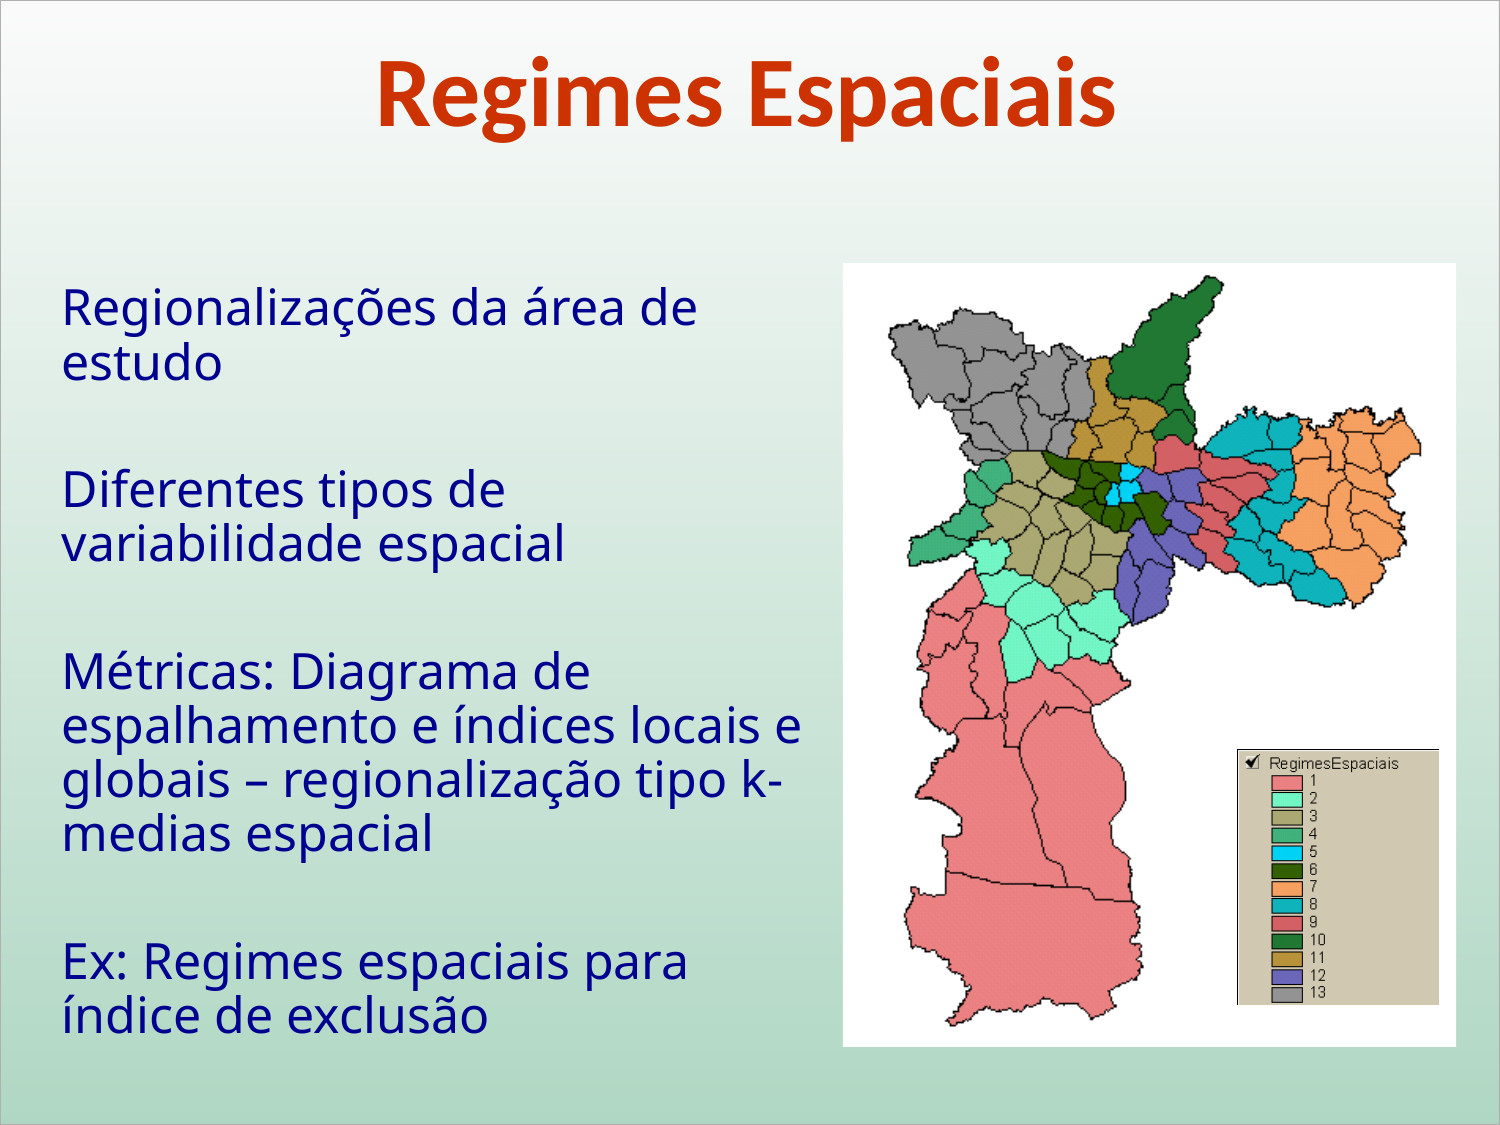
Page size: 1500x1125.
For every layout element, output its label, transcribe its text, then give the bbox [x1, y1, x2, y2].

picture [842, 263, 1457, 1047]
text_box Regimes Espaciais [29, 19, 1466, 154]
list Regionalizações da área de estudo Diferentes tipos de variabilidade espacial Métricas: Diagrama de espalhamento e índices locais e globais – regionalização tipo k-medias espacial Ex: Regimes espaciais para índice de exclusão [46, 274, 821, 1110]
